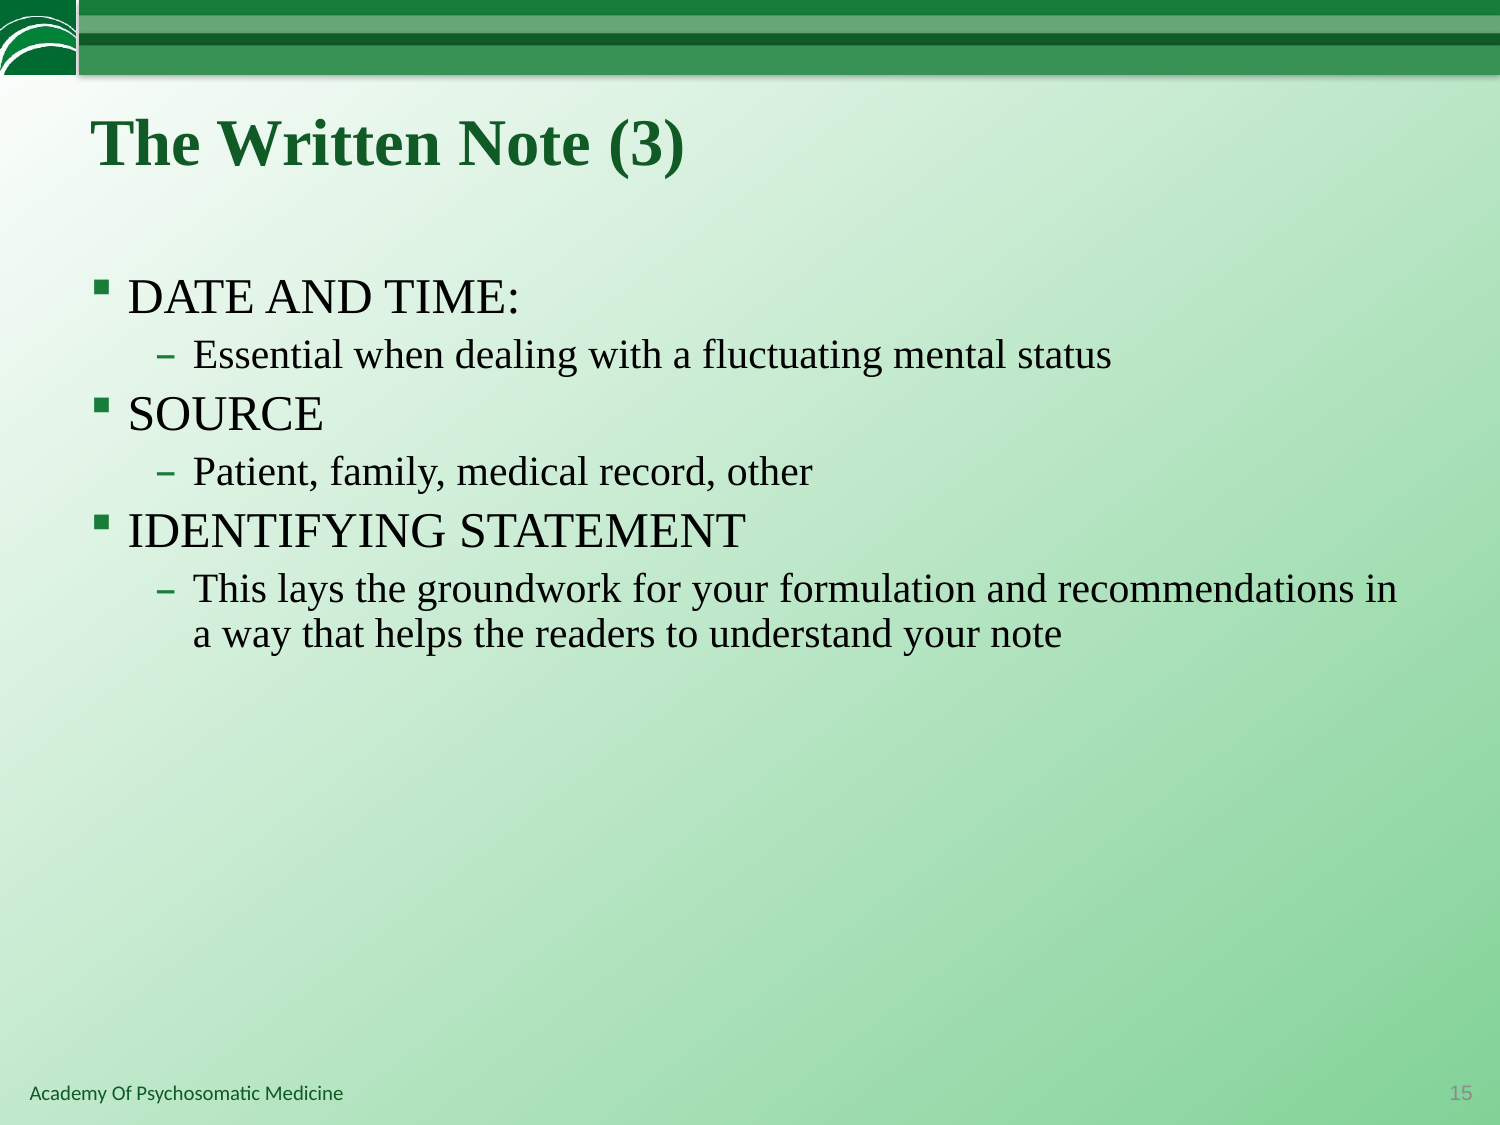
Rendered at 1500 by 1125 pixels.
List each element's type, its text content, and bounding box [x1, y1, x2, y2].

list DATE AND TIME: Essential when dealing with a fluctuating mental status SOURCE Patient, family, medical record, other IDENTIFYING STATEMENT This lays the groundwork for your formulation and recommendations in a way that helps the readers to understand your note [75, 262, 1425, 1005]
picture [0, 0, 76, 75]
slide_number 15 [1427, 1062, 1488, 1122]
title The Written Note (3) [75, 45, 1425, 233]
